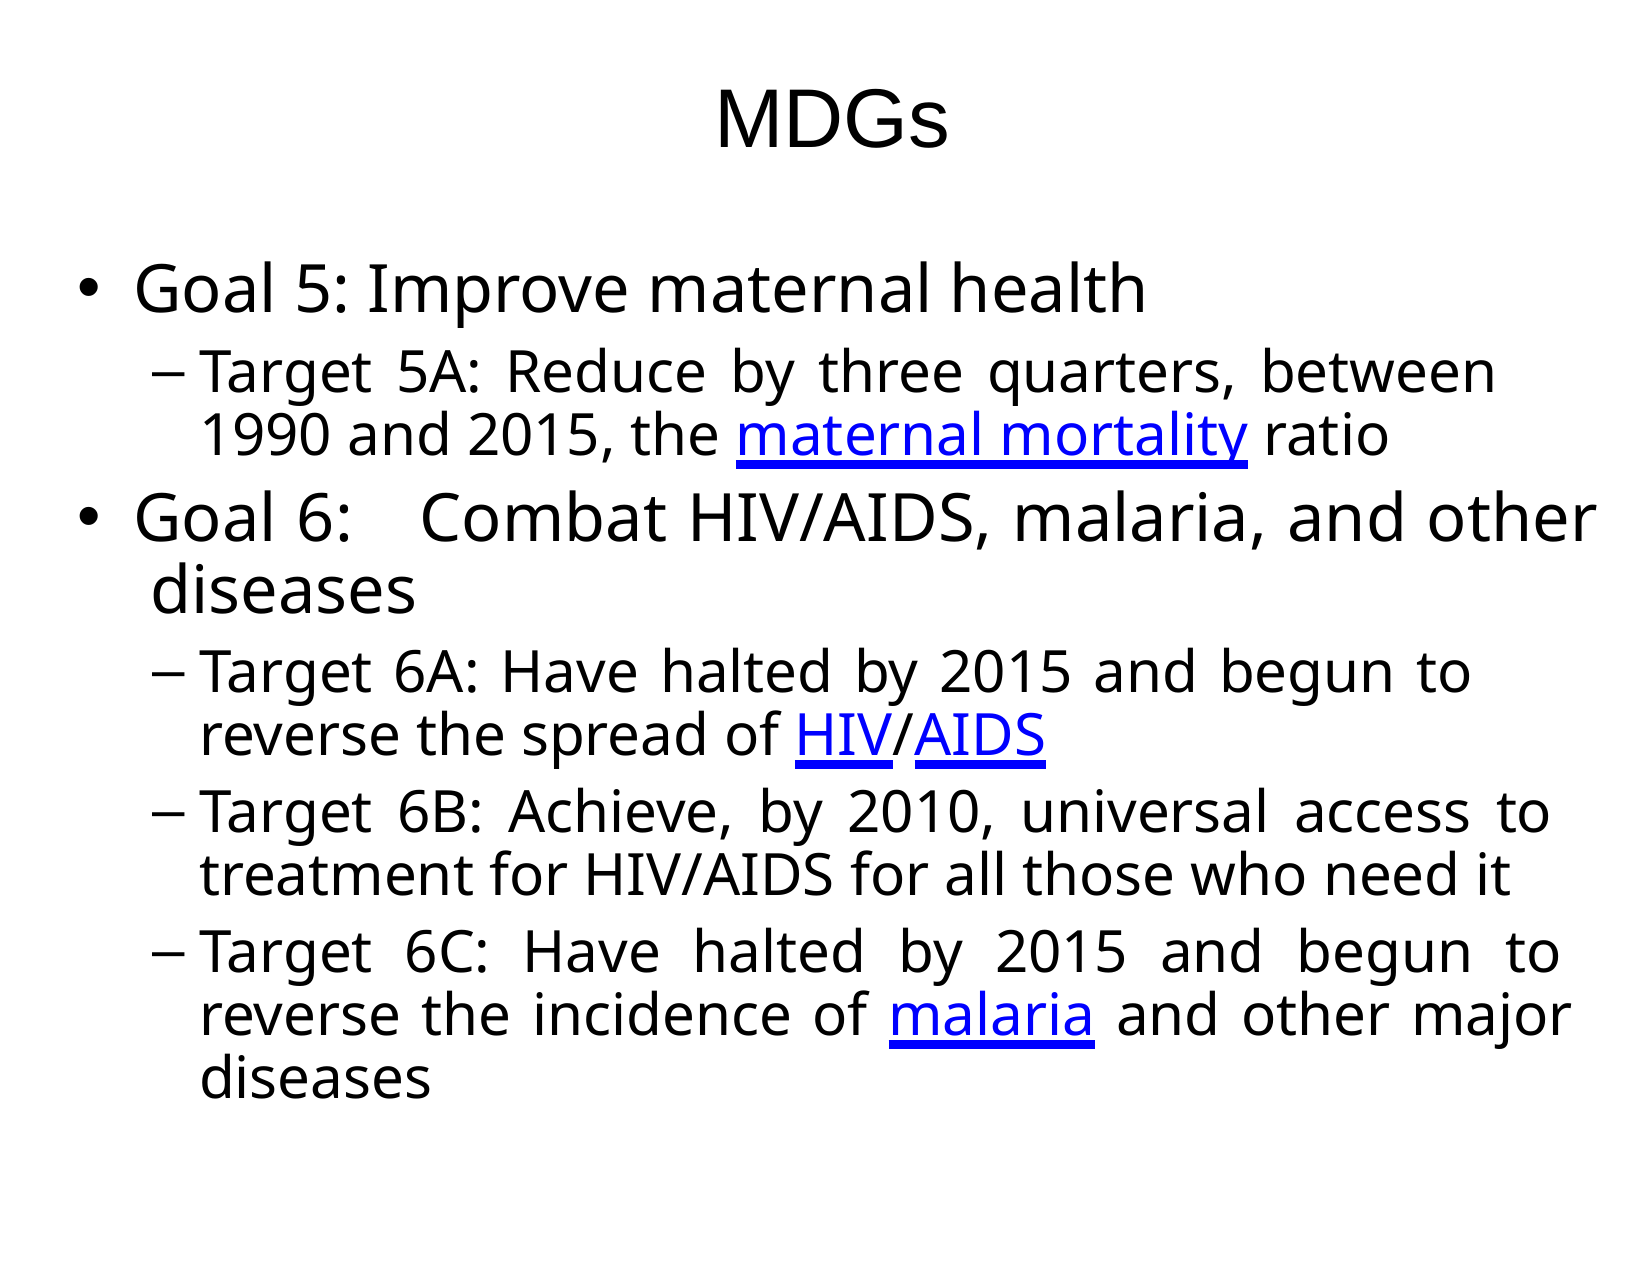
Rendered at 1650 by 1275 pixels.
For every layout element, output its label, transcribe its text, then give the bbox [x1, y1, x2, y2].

text_box Goal 5: Improve maternal health Target 5A: Reduce by three quarters, between 1990 and 2015, the maternal mortality ratio Goal 6: Combat HIV/AIDS, malaria, and other diseases Target 6A: Have halted by 2015 and begun to reverse the spread of HIV/AIDS Target 6B: Achieve, by 2010, universal access to treatment for HIV/AIDS for all those who need it Target 6C: Have halted by 2015 and begun to reverse the incidence of malaria and other major diseases [75, 235, 1600, 1110]
title MDGs [712, 62, 1069, 235]
